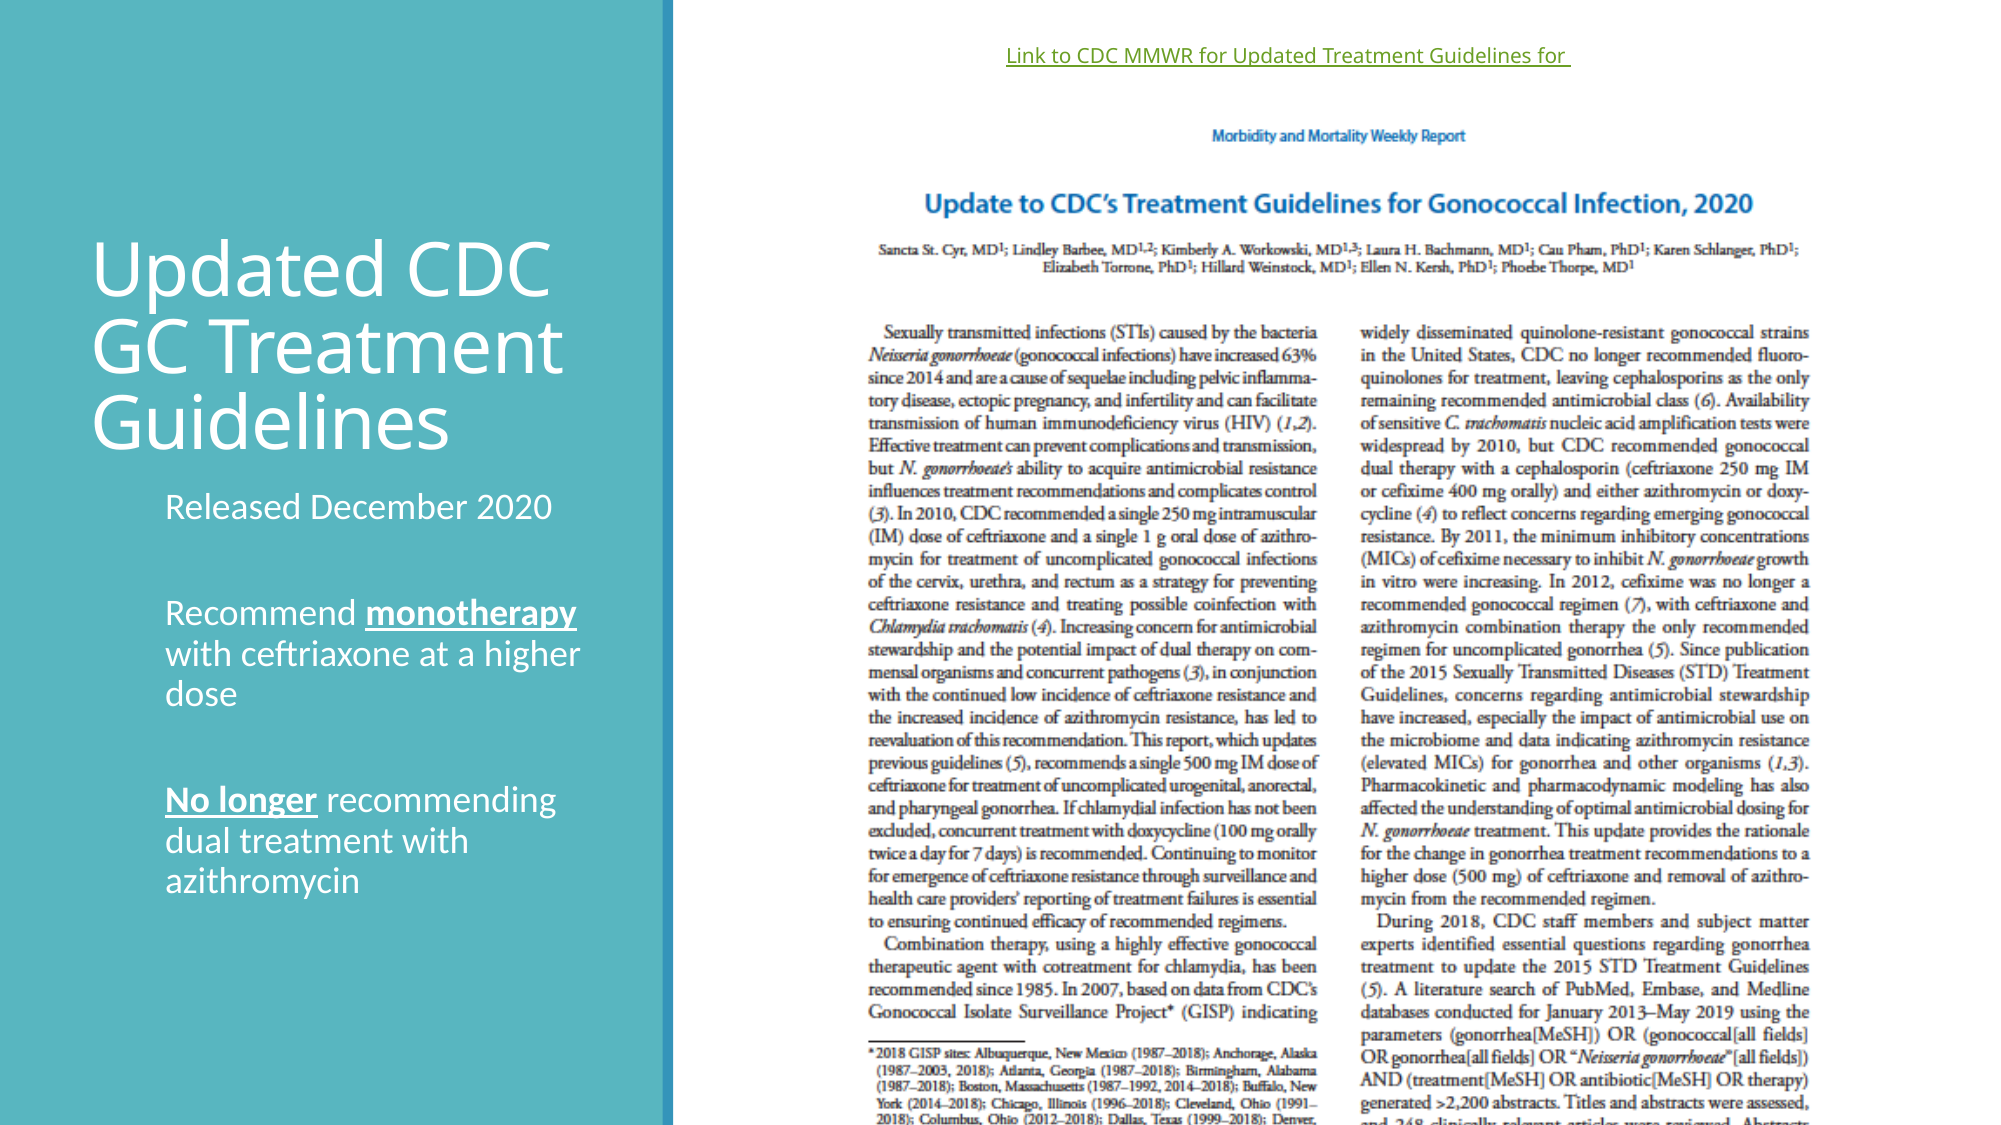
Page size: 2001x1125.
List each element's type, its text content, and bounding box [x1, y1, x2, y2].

list Released December 2020 Recommend monotherapy with ceftriaxone at a higher dose No longer recommending dual treatment with azithromycin [75, 479, 600, 1035]
text_box Link to CDC MMWR for Updated Treatment Guidelines for Gonococal Infection [991, 35, 1687, 65]
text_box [805, 67, 1872, 1125]
title Updated CDC GC Treatment Guidelines [75, 97, 644, 473]
